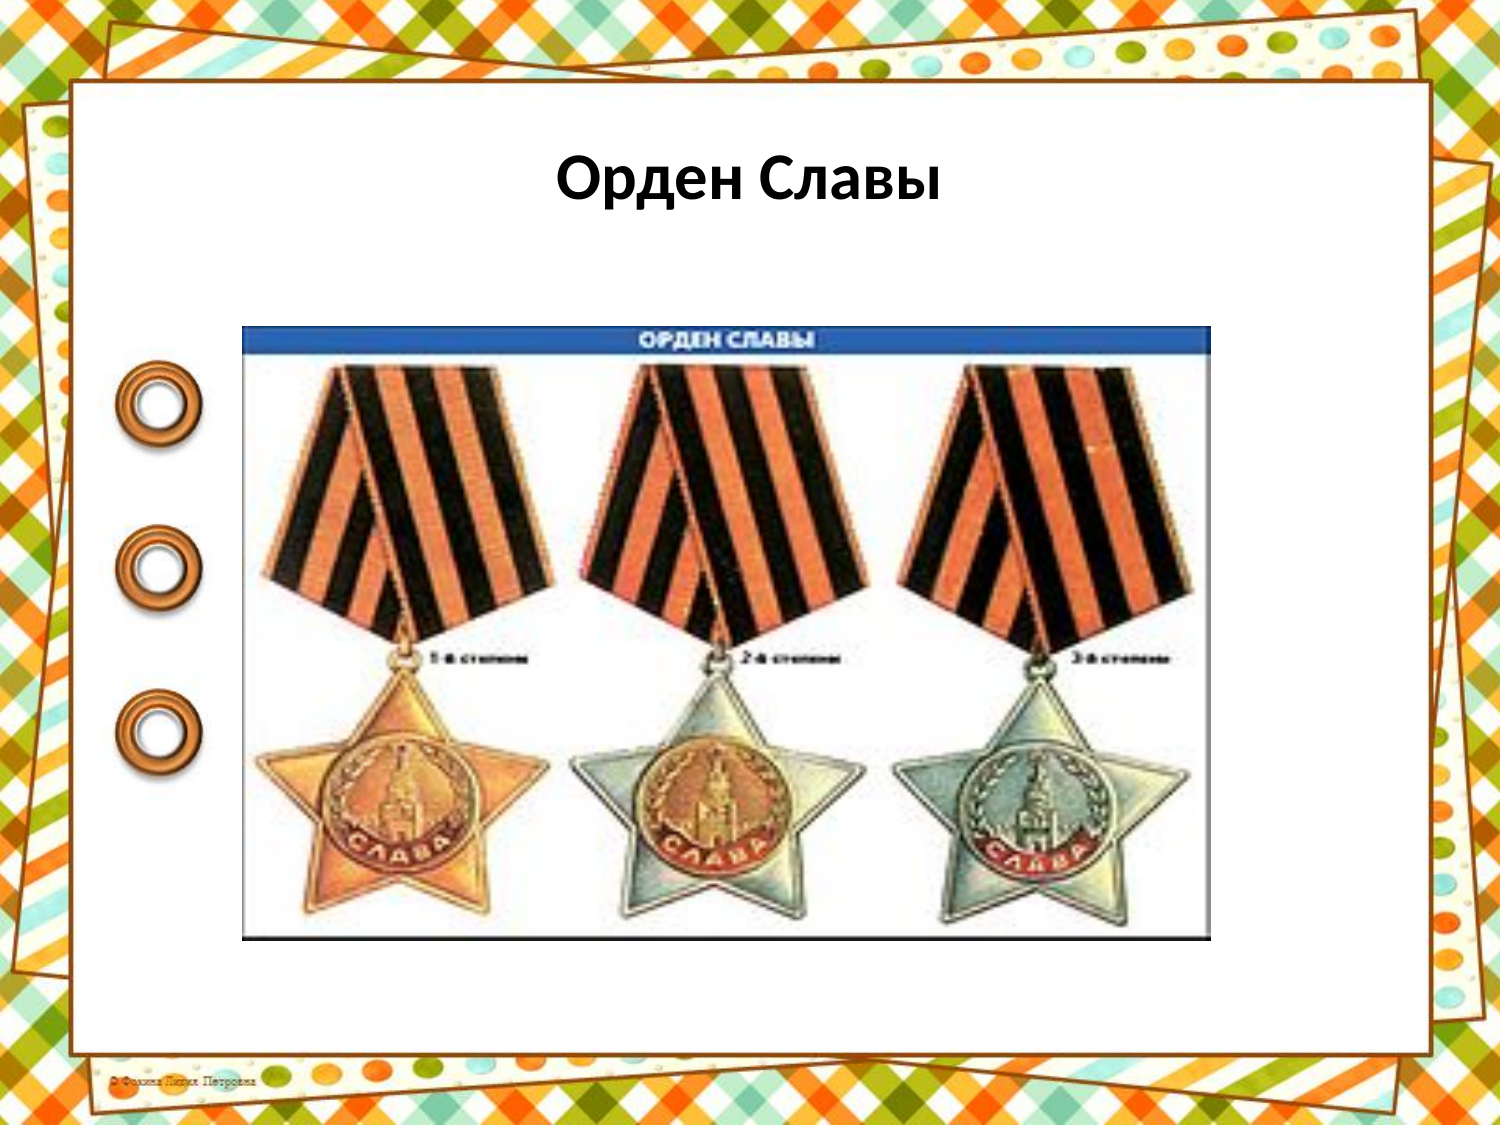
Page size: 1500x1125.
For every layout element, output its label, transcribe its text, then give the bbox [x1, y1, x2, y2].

title Орден Славы [75, 45, 1425, 233]
picture [0, 0, 1500, 1125]
